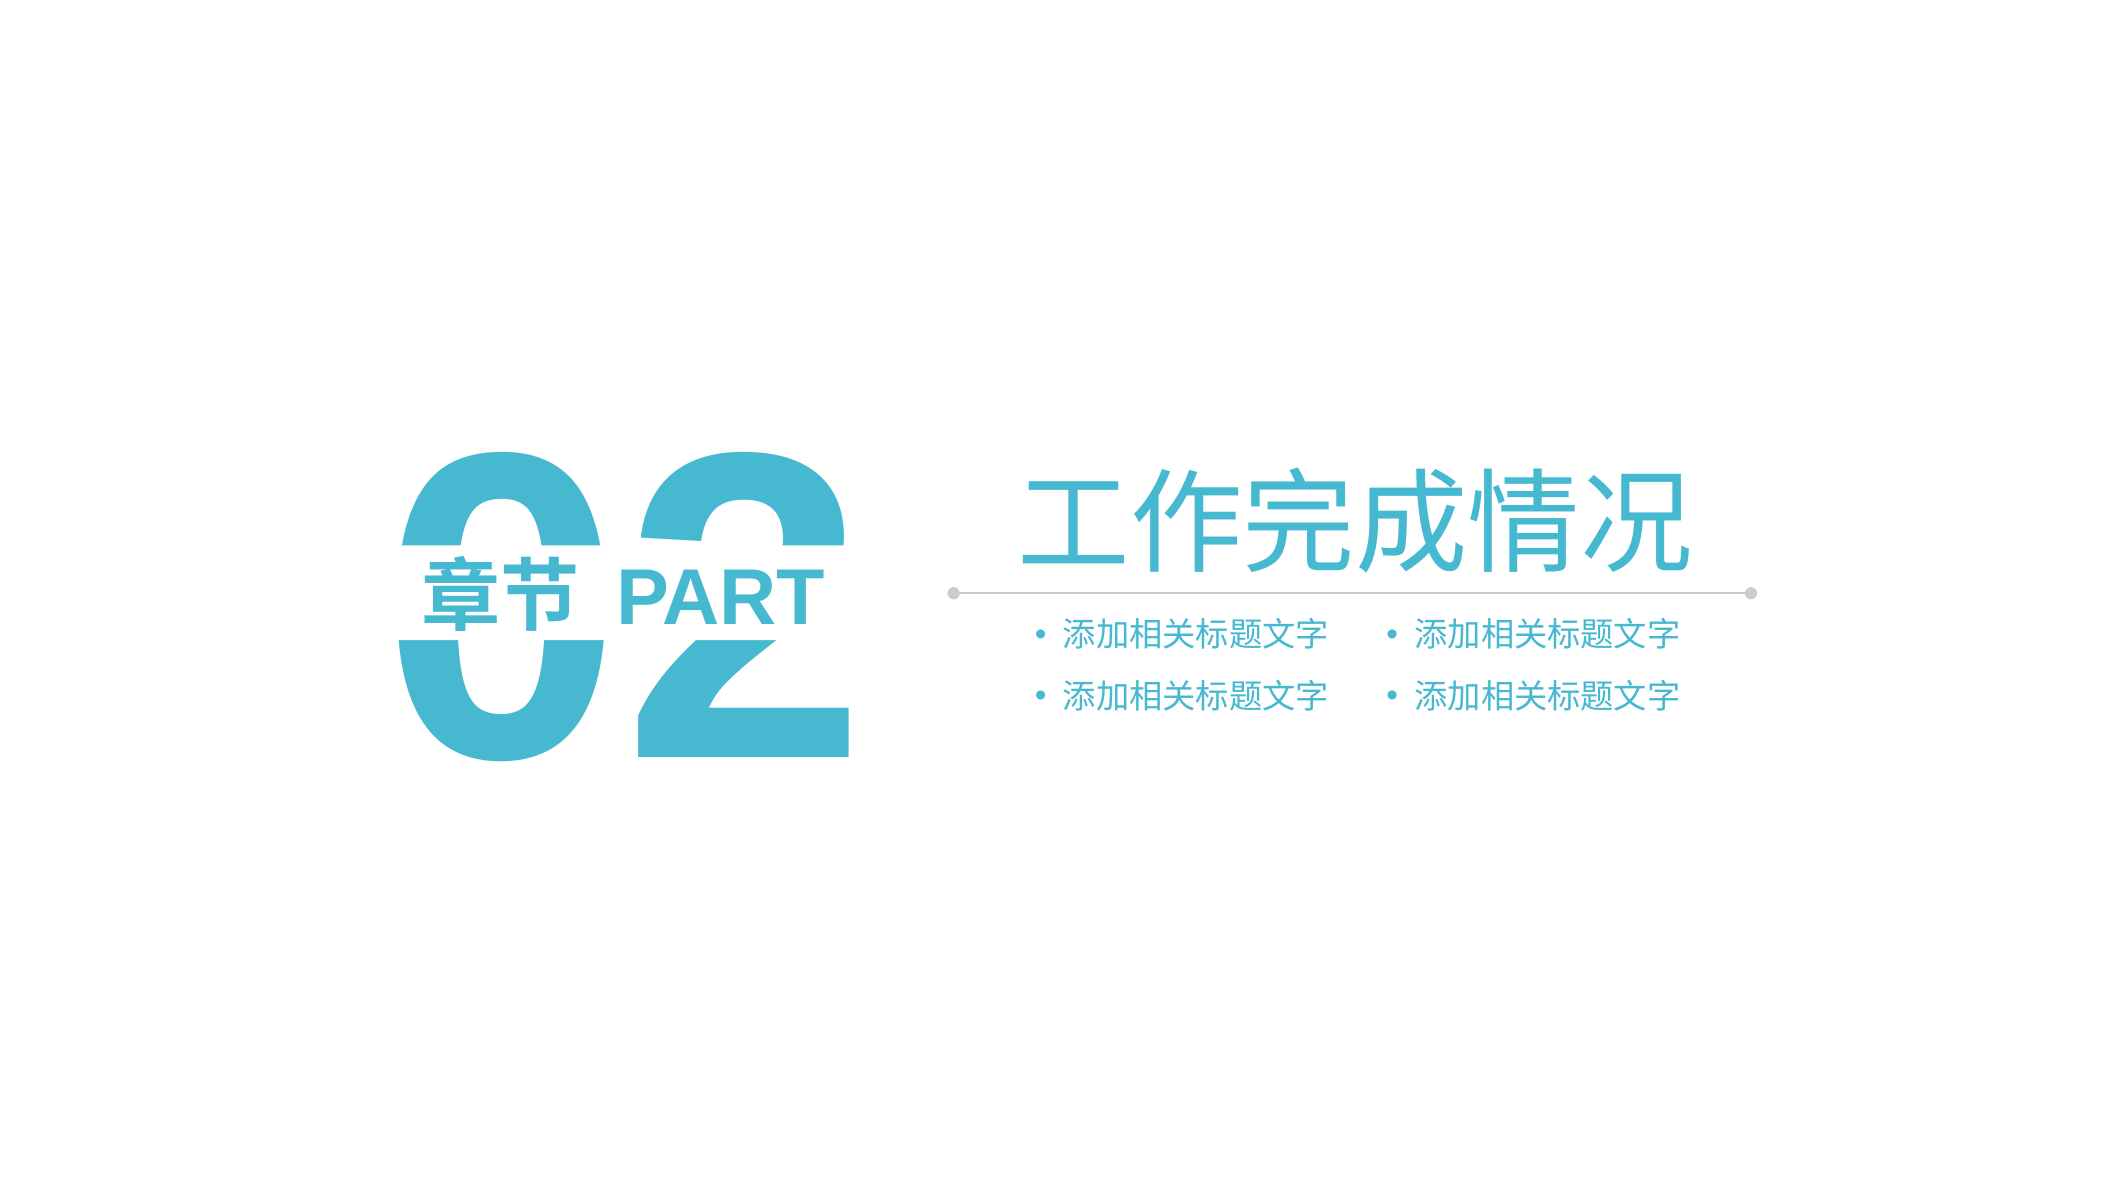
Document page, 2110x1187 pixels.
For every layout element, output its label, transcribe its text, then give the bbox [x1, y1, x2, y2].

text_box 章节 PART [338, 545, 908, 641]
text_box 添加相关标题文字 [1371, 606, 1696, 661]
text_box 工作完成情况 [1017, 450, 1751, 586]
text_box 添加相关标题文字 [1019, 606, 1344, 661]
text_box 添加相关标题文字 [1371, 667, 1696, 723]
text_box 02 [259, 320, 988, 846]
text_box 添加相关标题文字 [1019, 667, 1344, 723]
